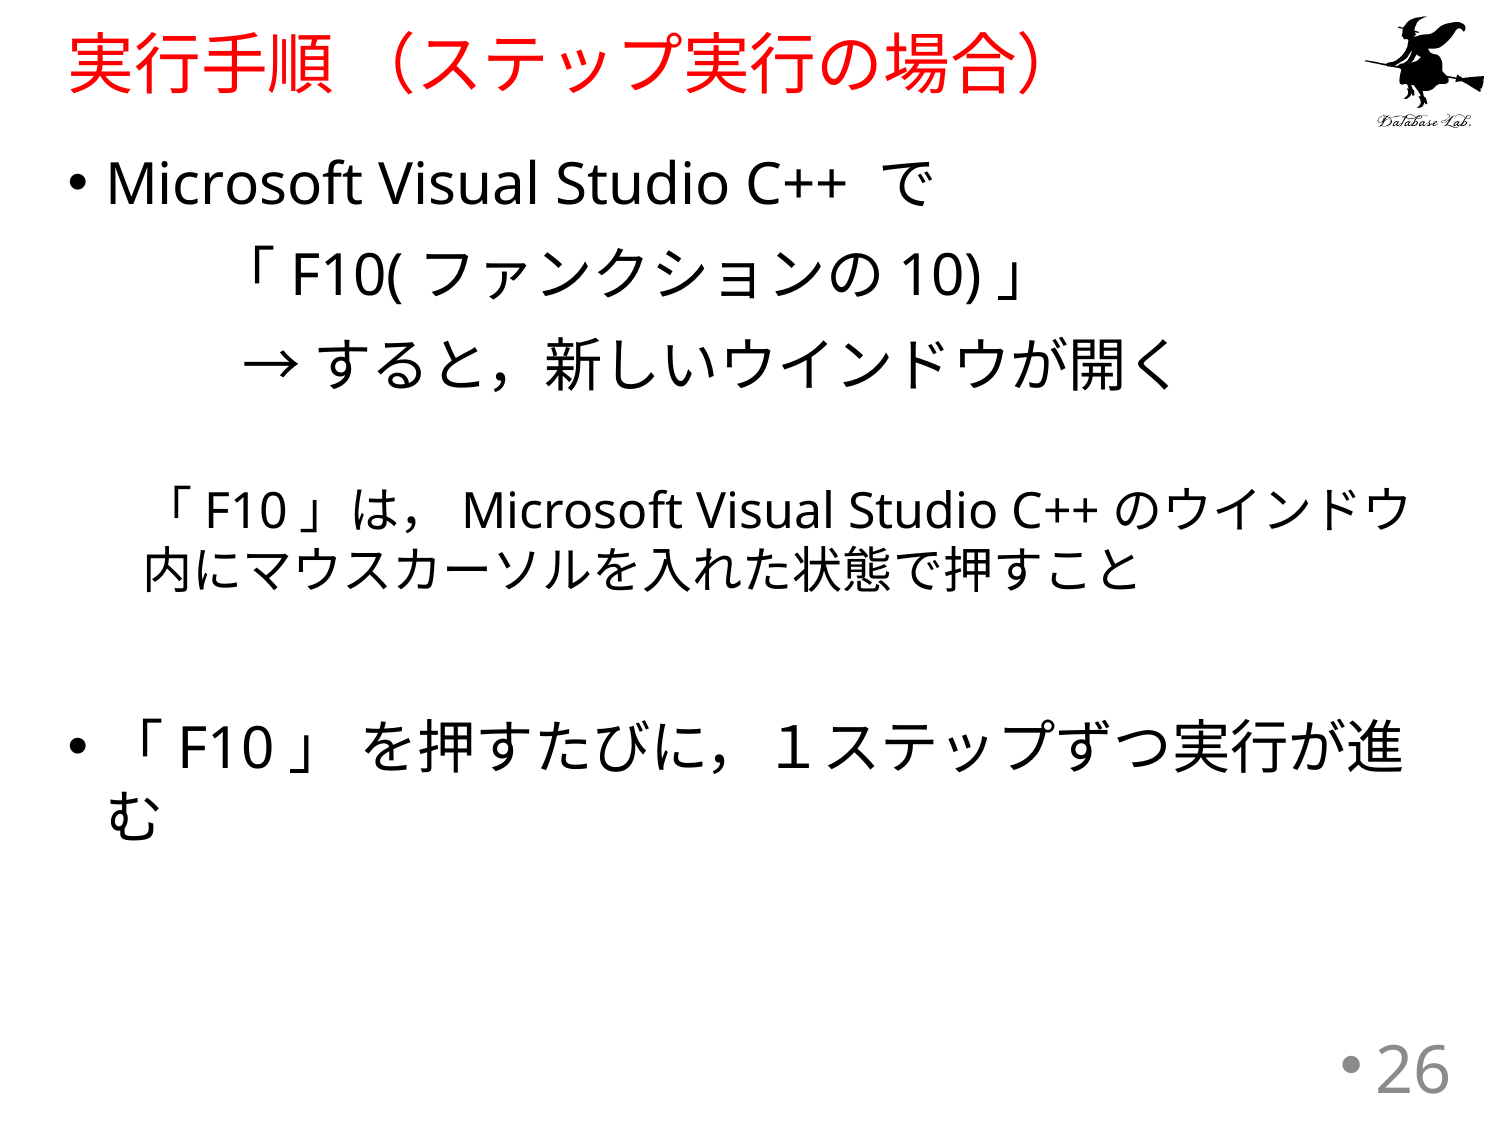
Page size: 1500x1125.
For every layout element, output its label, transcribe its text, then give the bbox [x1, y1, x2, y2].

title 実行手順 （ステップ実行の場合） [52, 28, 1441, 106]
list Microsoft Visual Studio C++ で 「F10(ファンクションの10)」 → すると，新しいウインドウが開く 「F10」は，Microsoft Visual Studio C++のウインドウ内にマウスカーソルを入れた状態で押すこと 「F10」 を押すたびに，１ステップずつ実行が進む [52, 138, 1441, 1014]
slide_number 26 [1129, 1042, 1467, 1103]
picture [1362, 14, 1486, 130]
